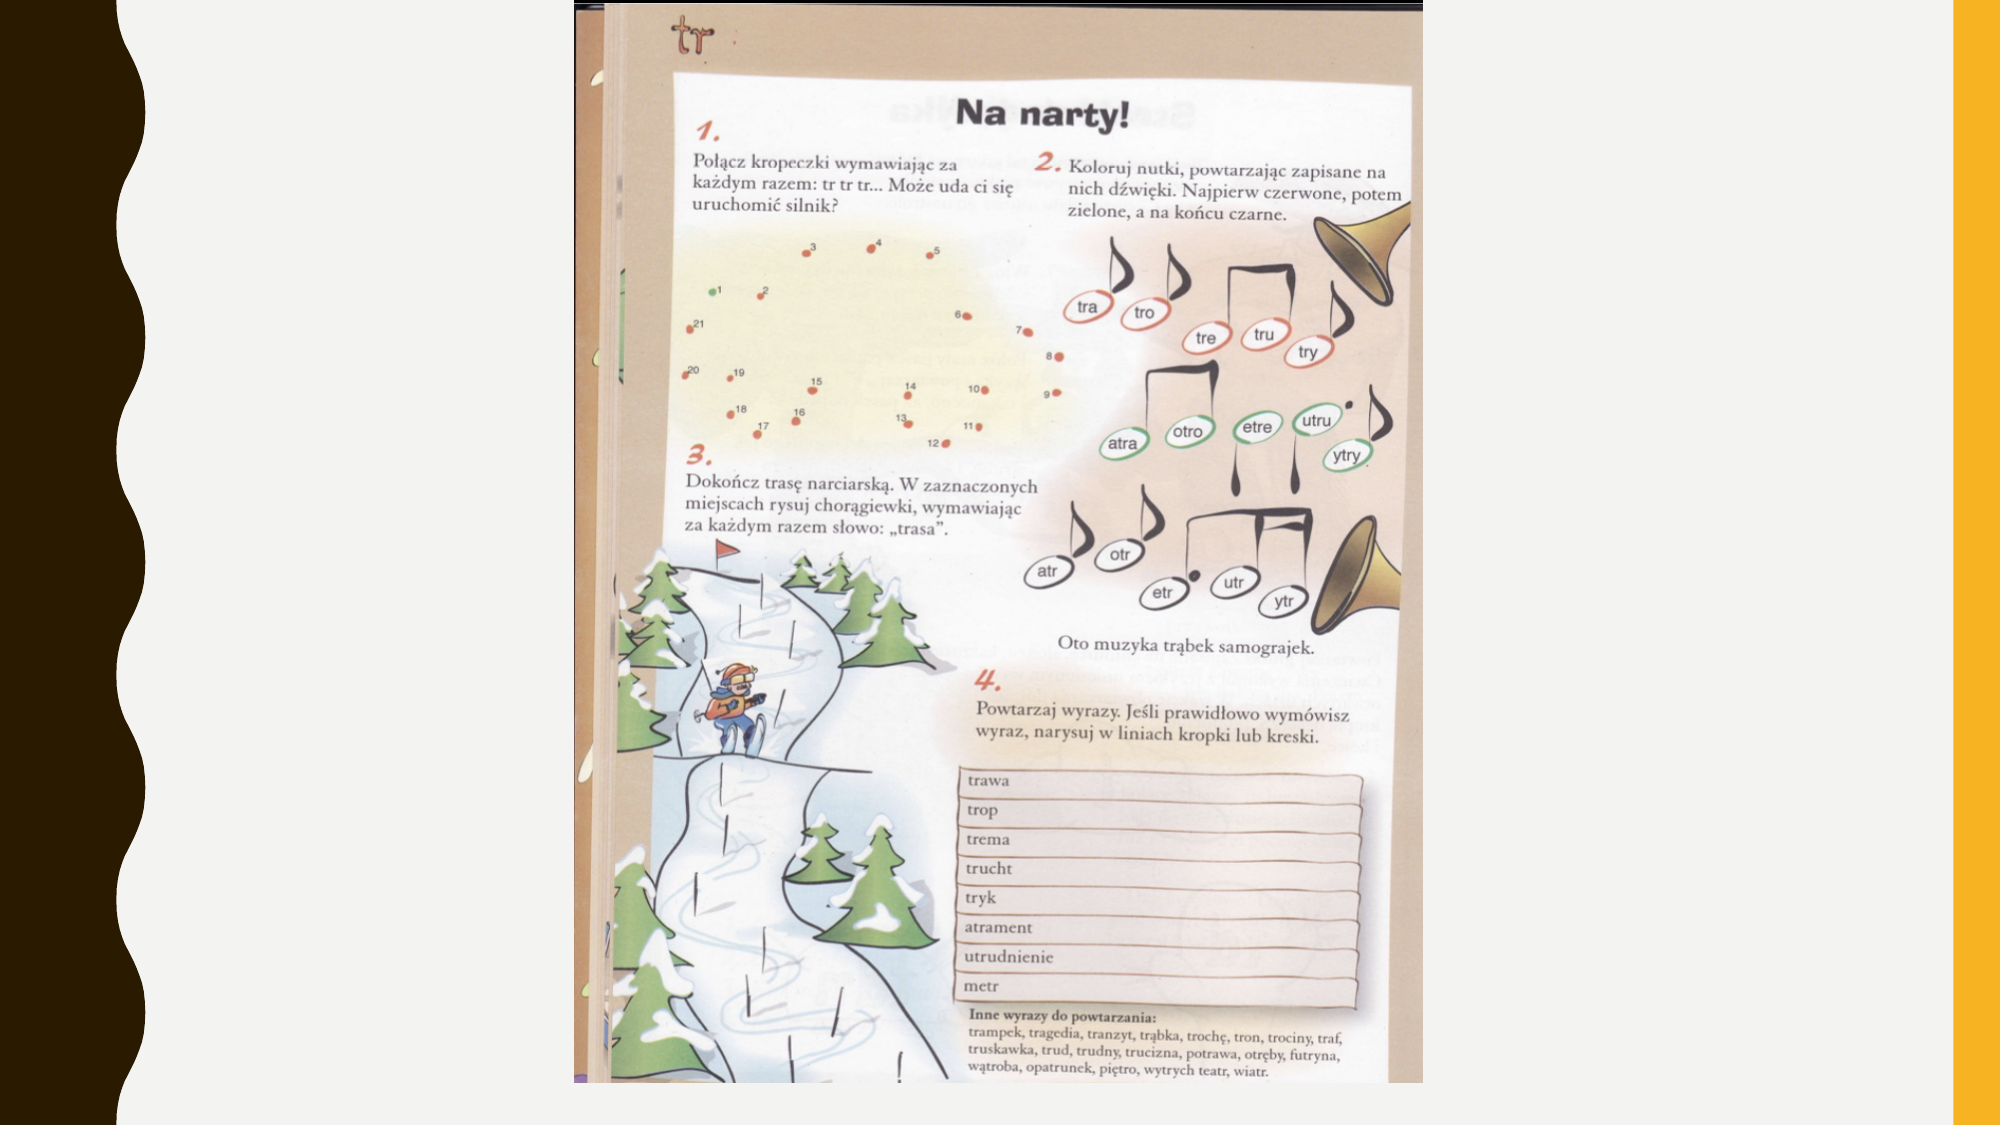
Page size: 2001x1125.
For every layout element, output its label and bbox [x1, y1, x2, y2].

list [574, 0, 1423, 1083]
